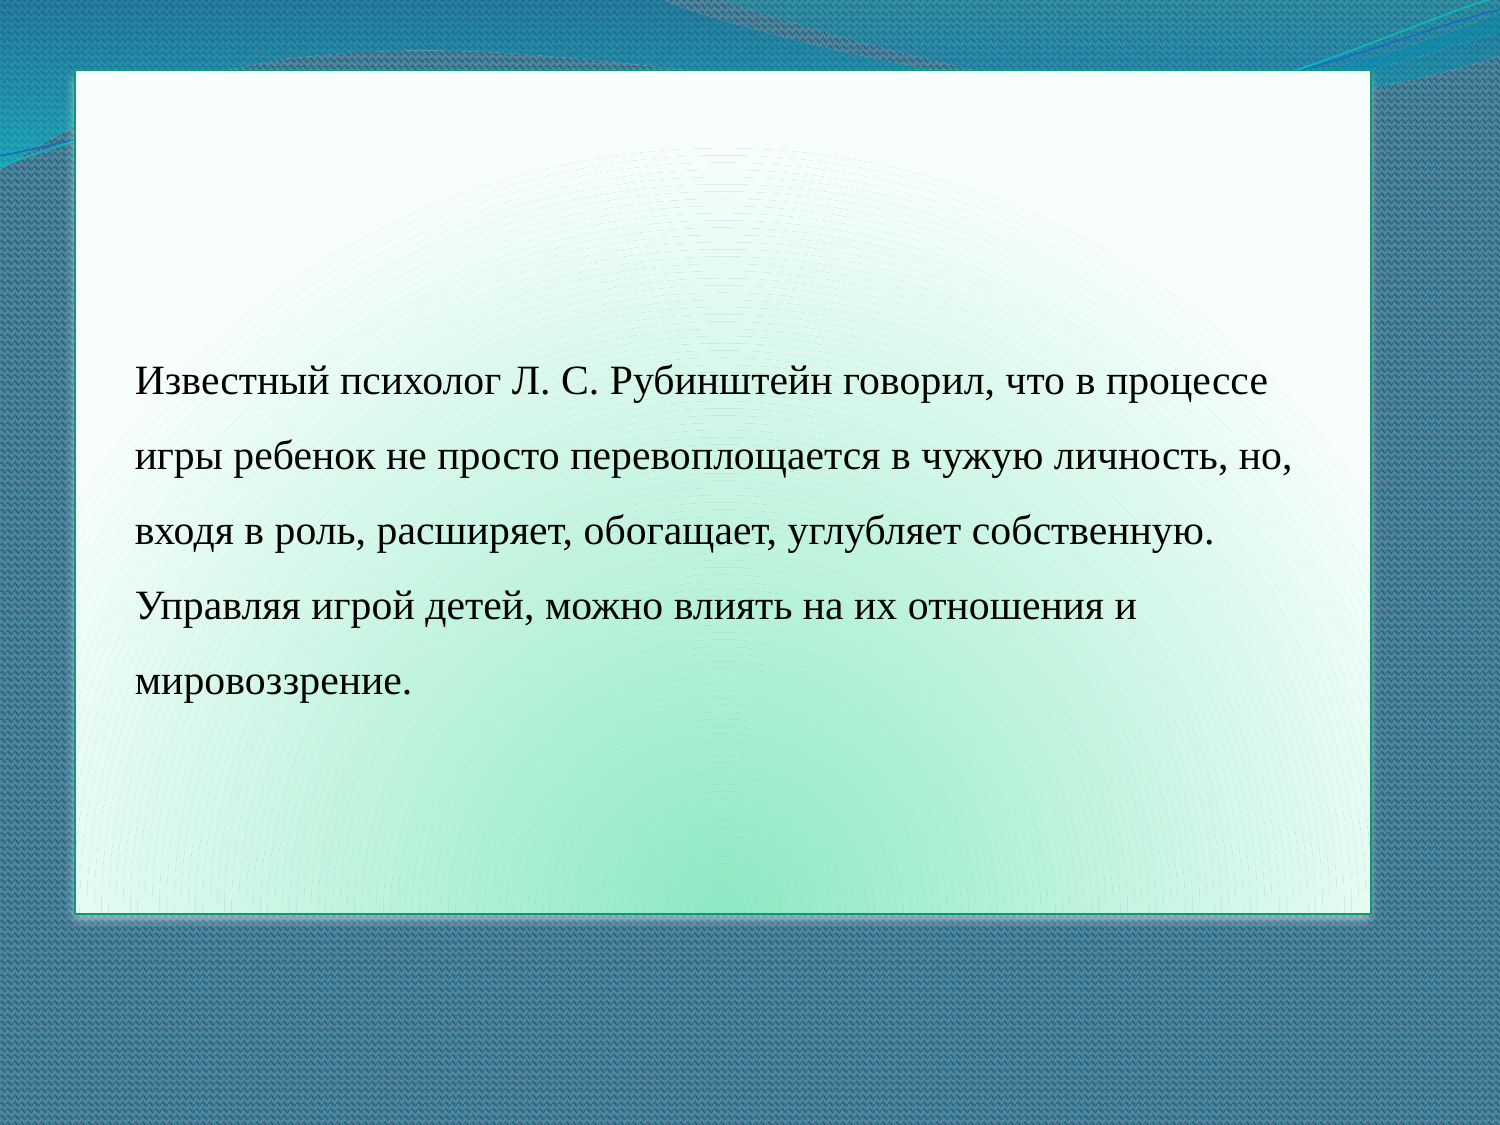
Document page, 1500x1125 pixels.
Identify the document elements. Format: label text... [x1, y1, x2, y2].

picture [1357, 61, 1383, 66]
list Известный психолог Л. С. Рубинштейн говорил, что в процессе игры ребенок не просто перевоплощается в чужую личность, но, входя в роль, расширяет, обогащает, углубляет собственную. Управляя игрой детей, можно влиять на их отношения и мировоззрение. [74, 70, 1372, 915]
